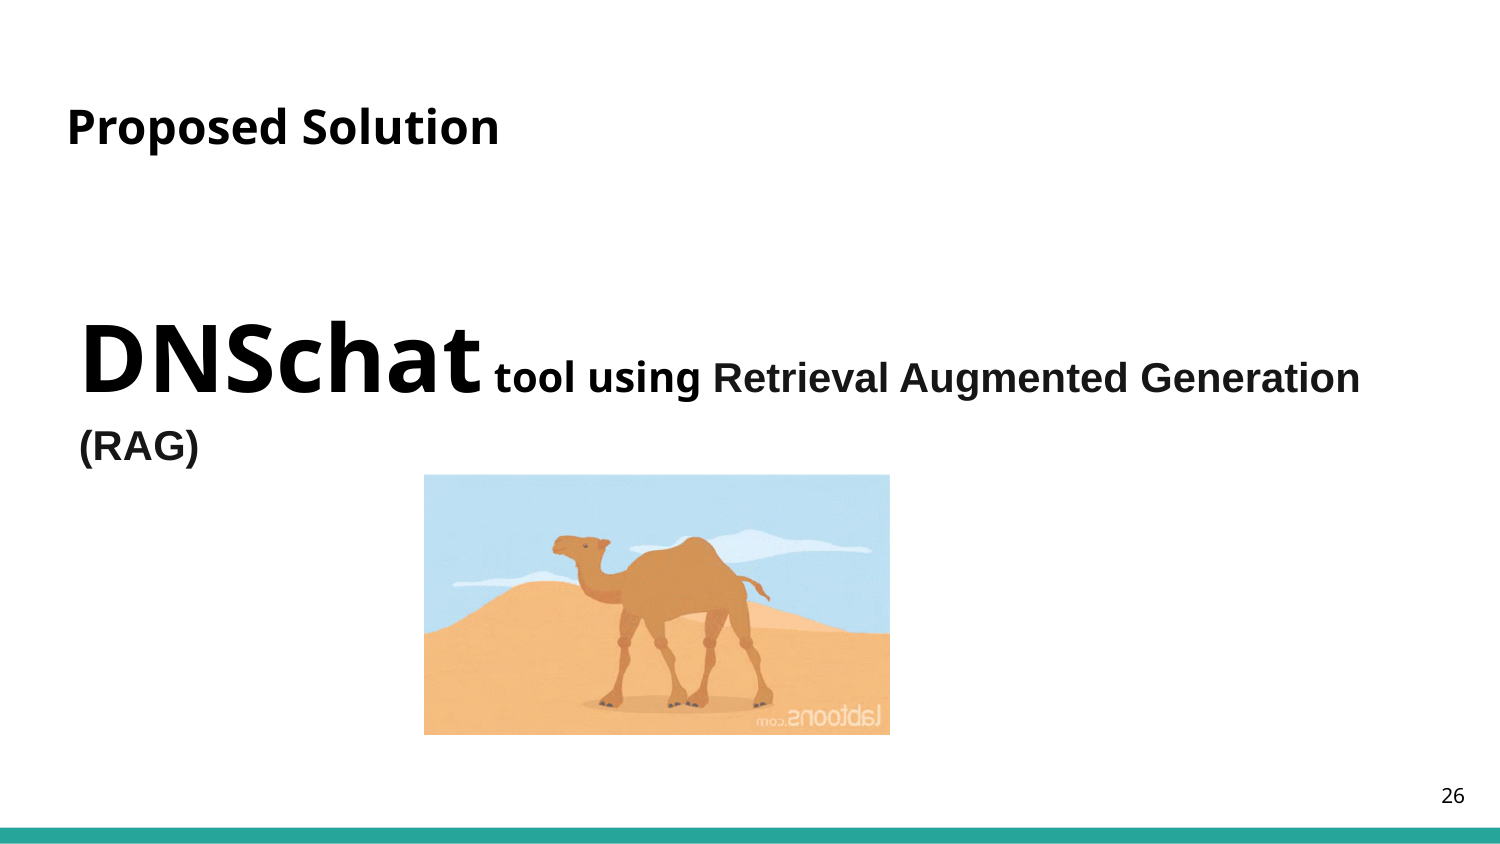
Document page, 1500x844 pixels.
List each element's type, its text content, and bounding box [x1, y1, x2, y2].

title Proposed Solution [51, 72, 1449, 174]
picture [424, 474, 890, 735]
list DNSchat tool using Retrieval Augmented Generation (RAG) [63, 192, 1462, 750]
slide_number ‹#› [1389, 764, 1480, 830]
